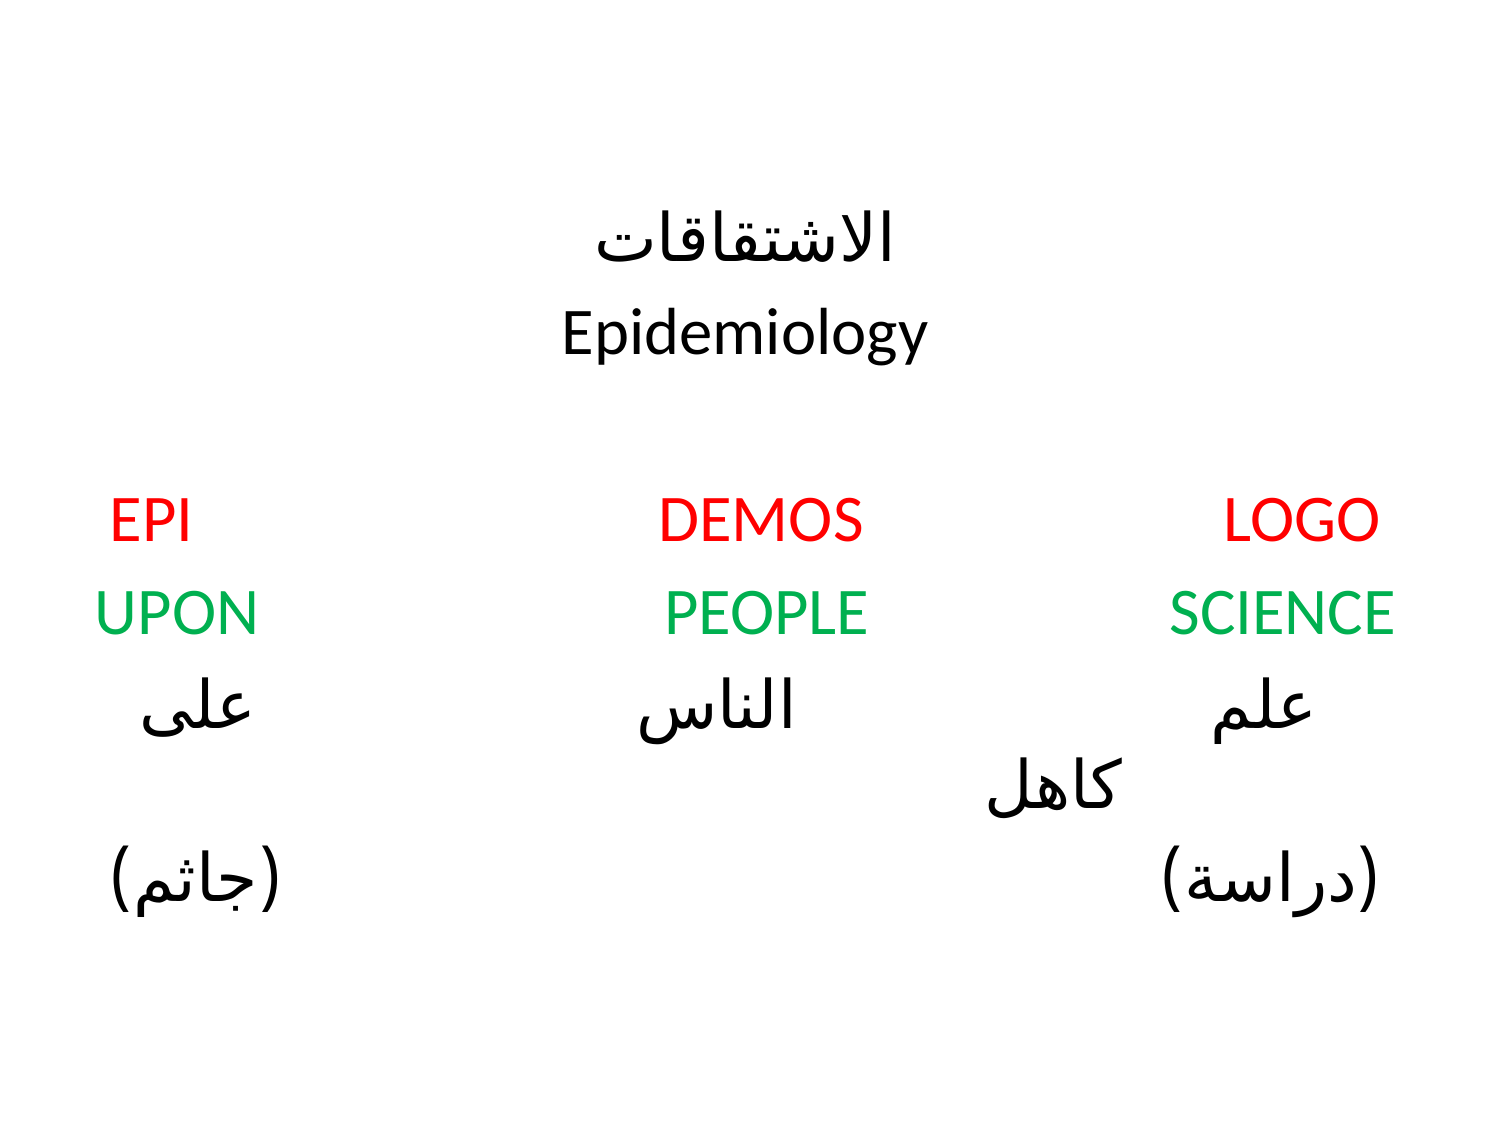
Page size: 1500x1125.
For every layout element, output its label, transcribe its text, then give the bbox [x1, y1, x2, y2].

list الاشتقاقات Epidemiology EPI DEMOS LOGO UPON PEOPLE SCIENCE علم الناس على كاهل (دراسة) (جاثم) [70, 0, 1421, 1020]
